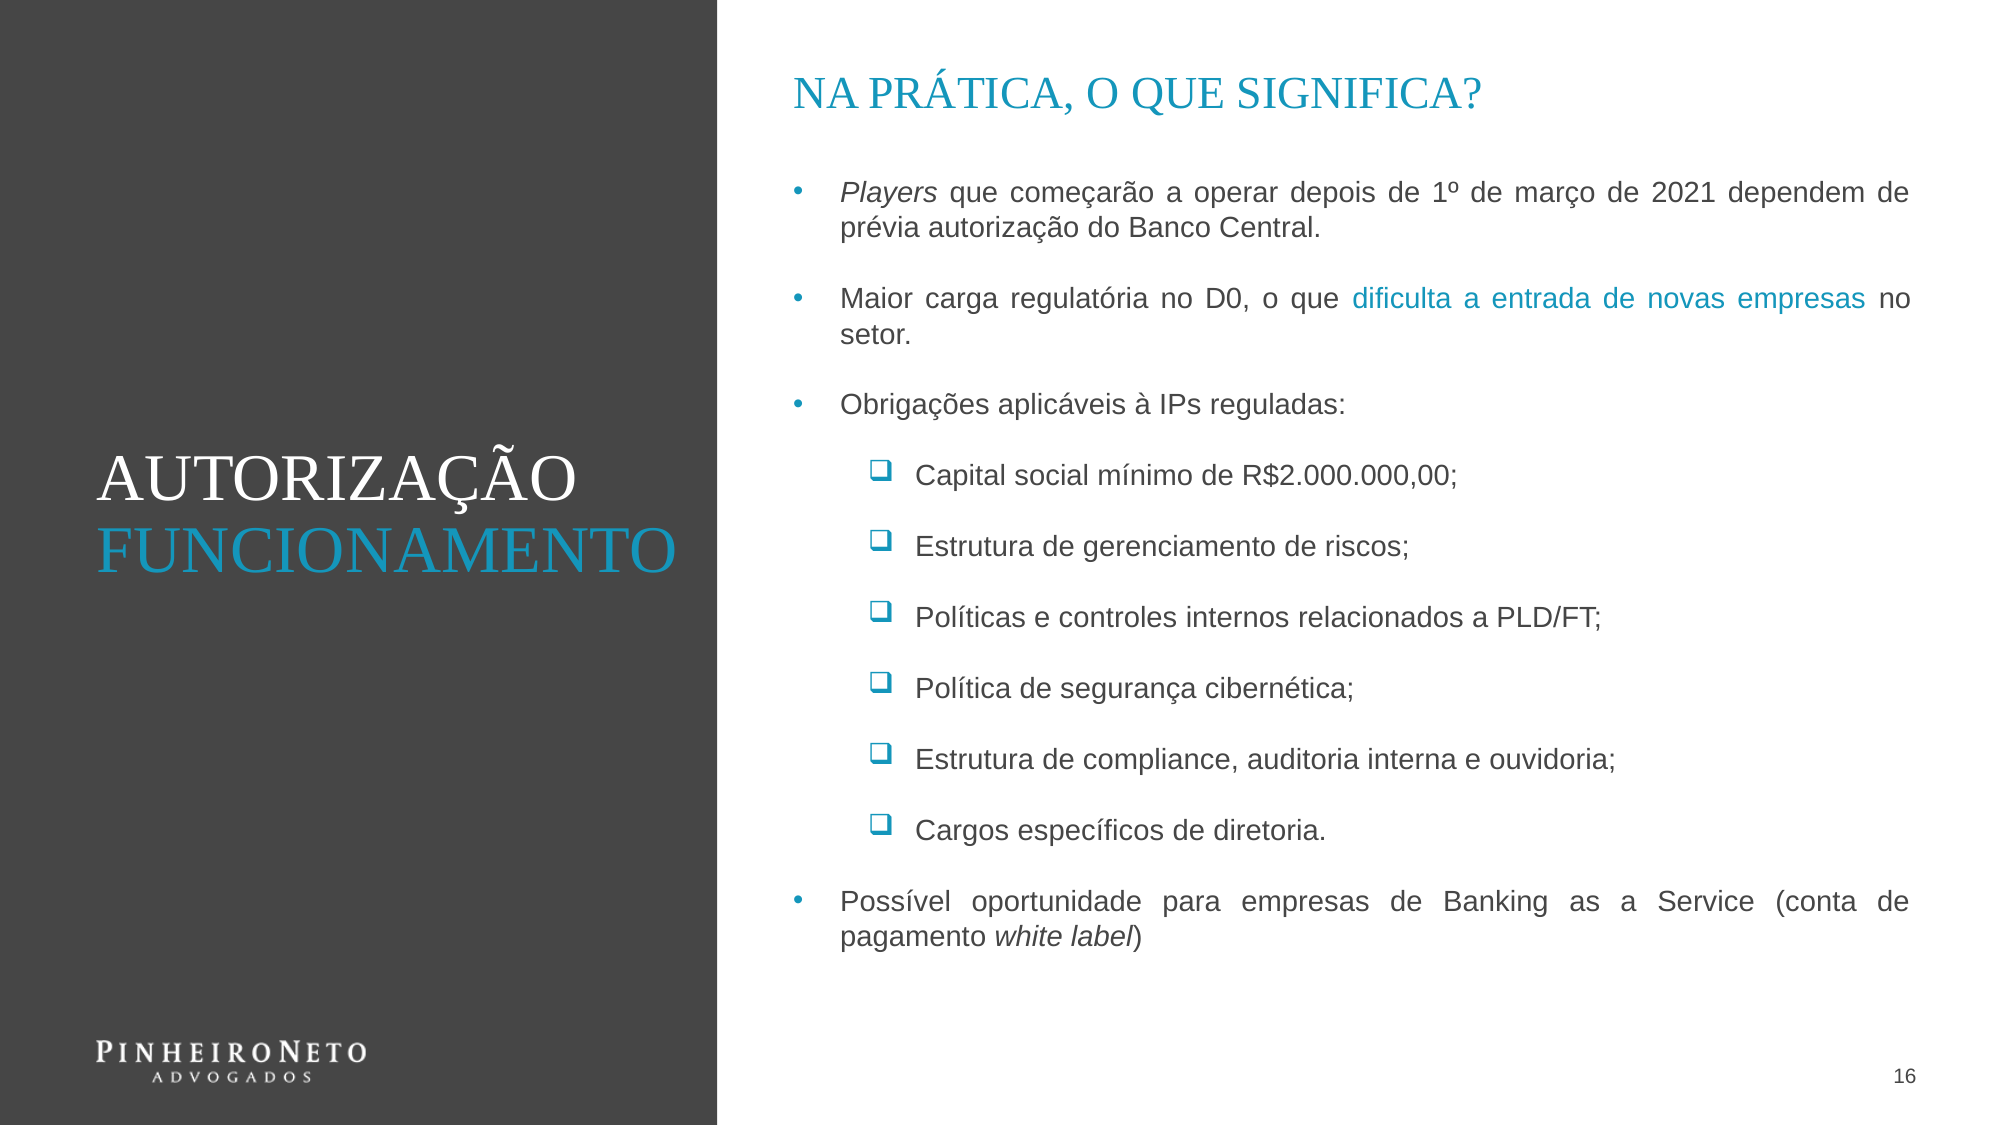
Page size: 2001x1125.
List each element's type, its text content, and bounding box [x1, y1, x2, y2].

text_box NA PRÁTICA, O QUE SIGNIFICA? [793, 68, 2000, 132]
title AUTORIZAÇÃO FUNCIONAMENTO [96, 442, 705, 740]
text_box Players que começarão a operar depois de 1º de março de 2021 dependem de prévia autorização do Banco Central. Maior carga regulatória no D0, o que dificulta a entrada de novas empresas no setor. Obrigações aplicáveis à IPs reguladas: Capital social mínimo de R$2.000.000,00; Estrutura de gerenciamento de riscos; Políticas e controles internos relacionados a PLD/FT; Política de segurança cibernética; Estrutura de compliance, auditoria interna e ouvidoria; Cargos específicos de diretoria. Possível oportunidade para empresas de Banking as a Service (conta de pagamento white label) [793, 135, 1912, 965]
picture [93, 1039, 368, 1083]
slide_number 16 [1623, 1062, 1917, 1087]
